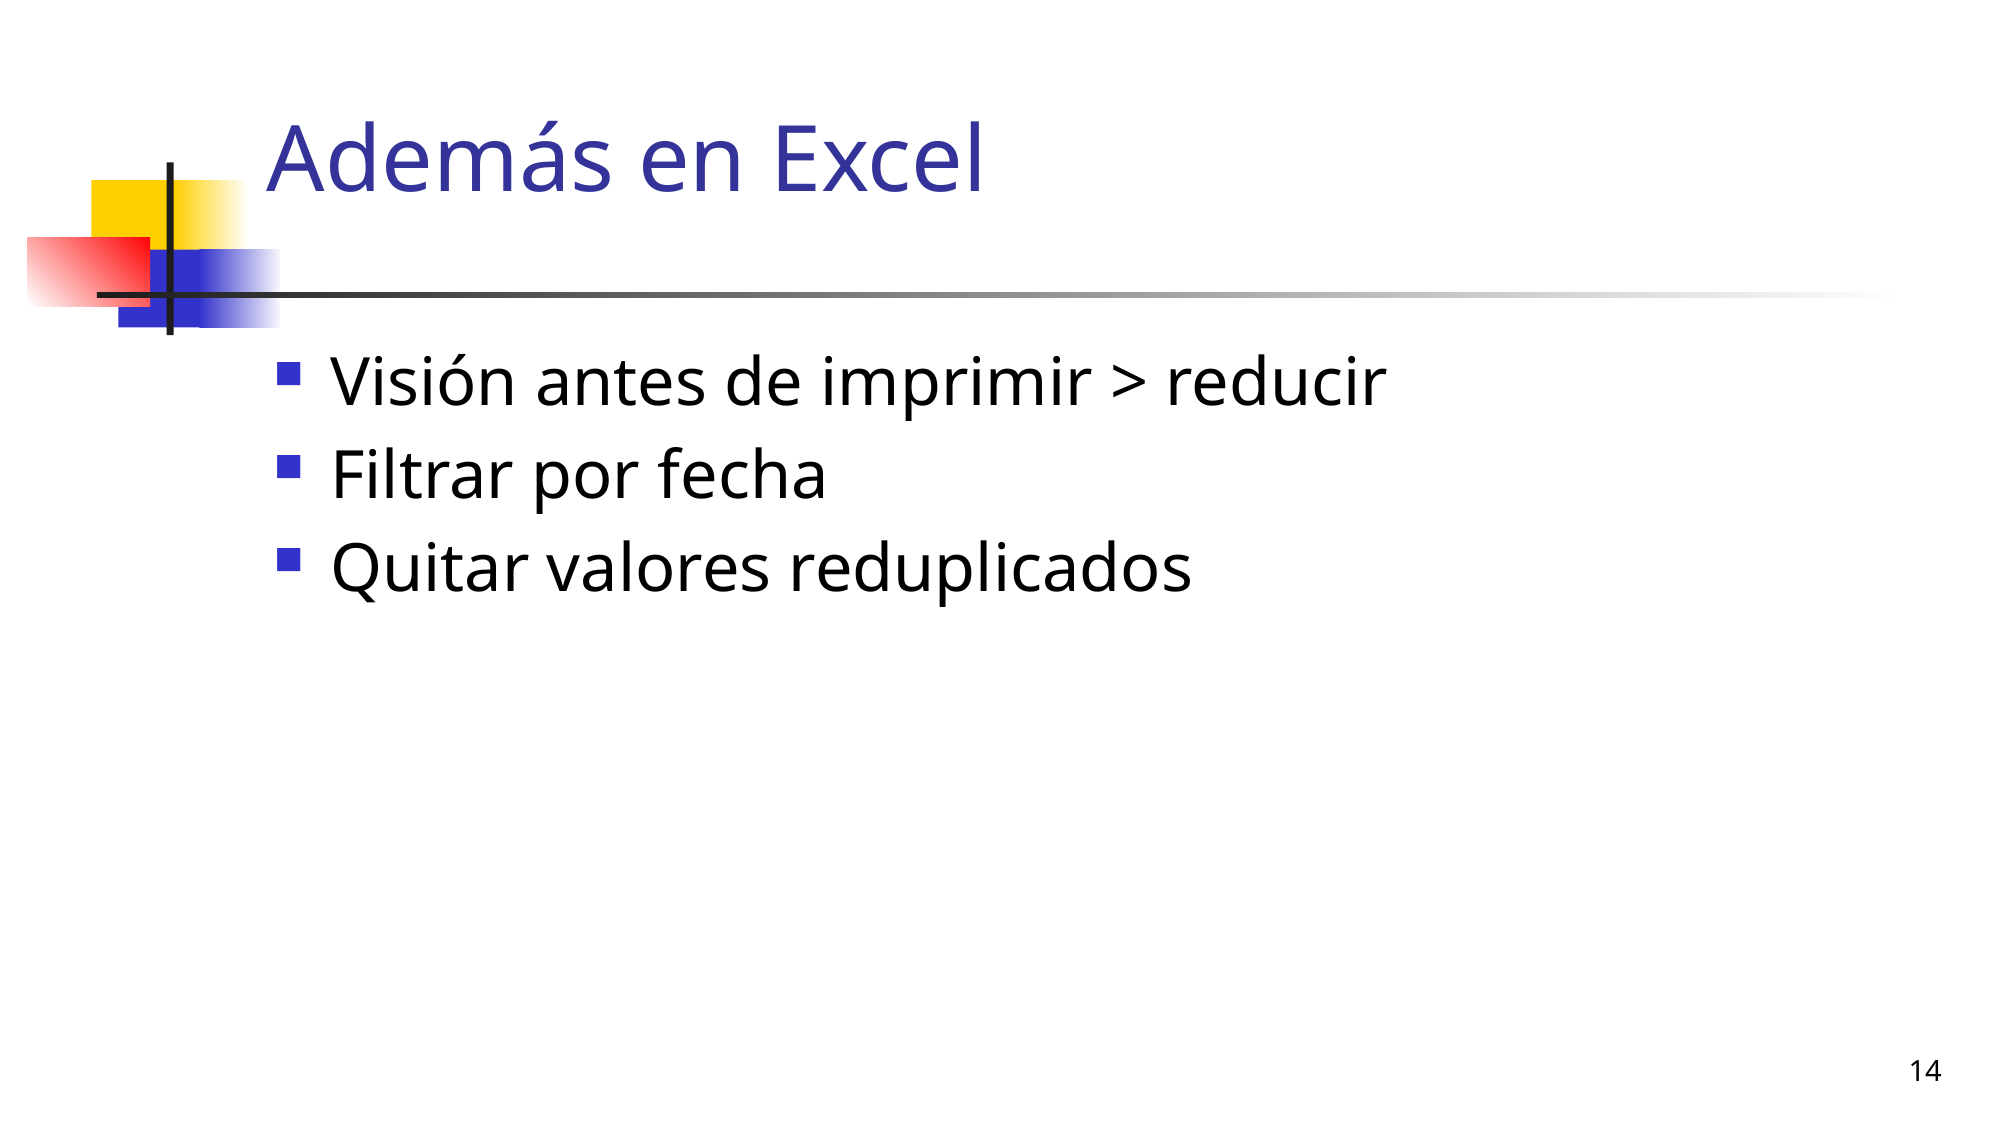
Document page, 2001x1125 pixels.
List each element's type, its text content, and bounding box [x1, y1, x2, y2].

title Además en Excel [251, 34, 1957, 276]
slide_number 14 [1540, 1023, 1958, 1100]
list Visión antes de imprimir > reducir Filtrar por fecha Quitar valores reduplicados [258, 330, 1959, 1007]
